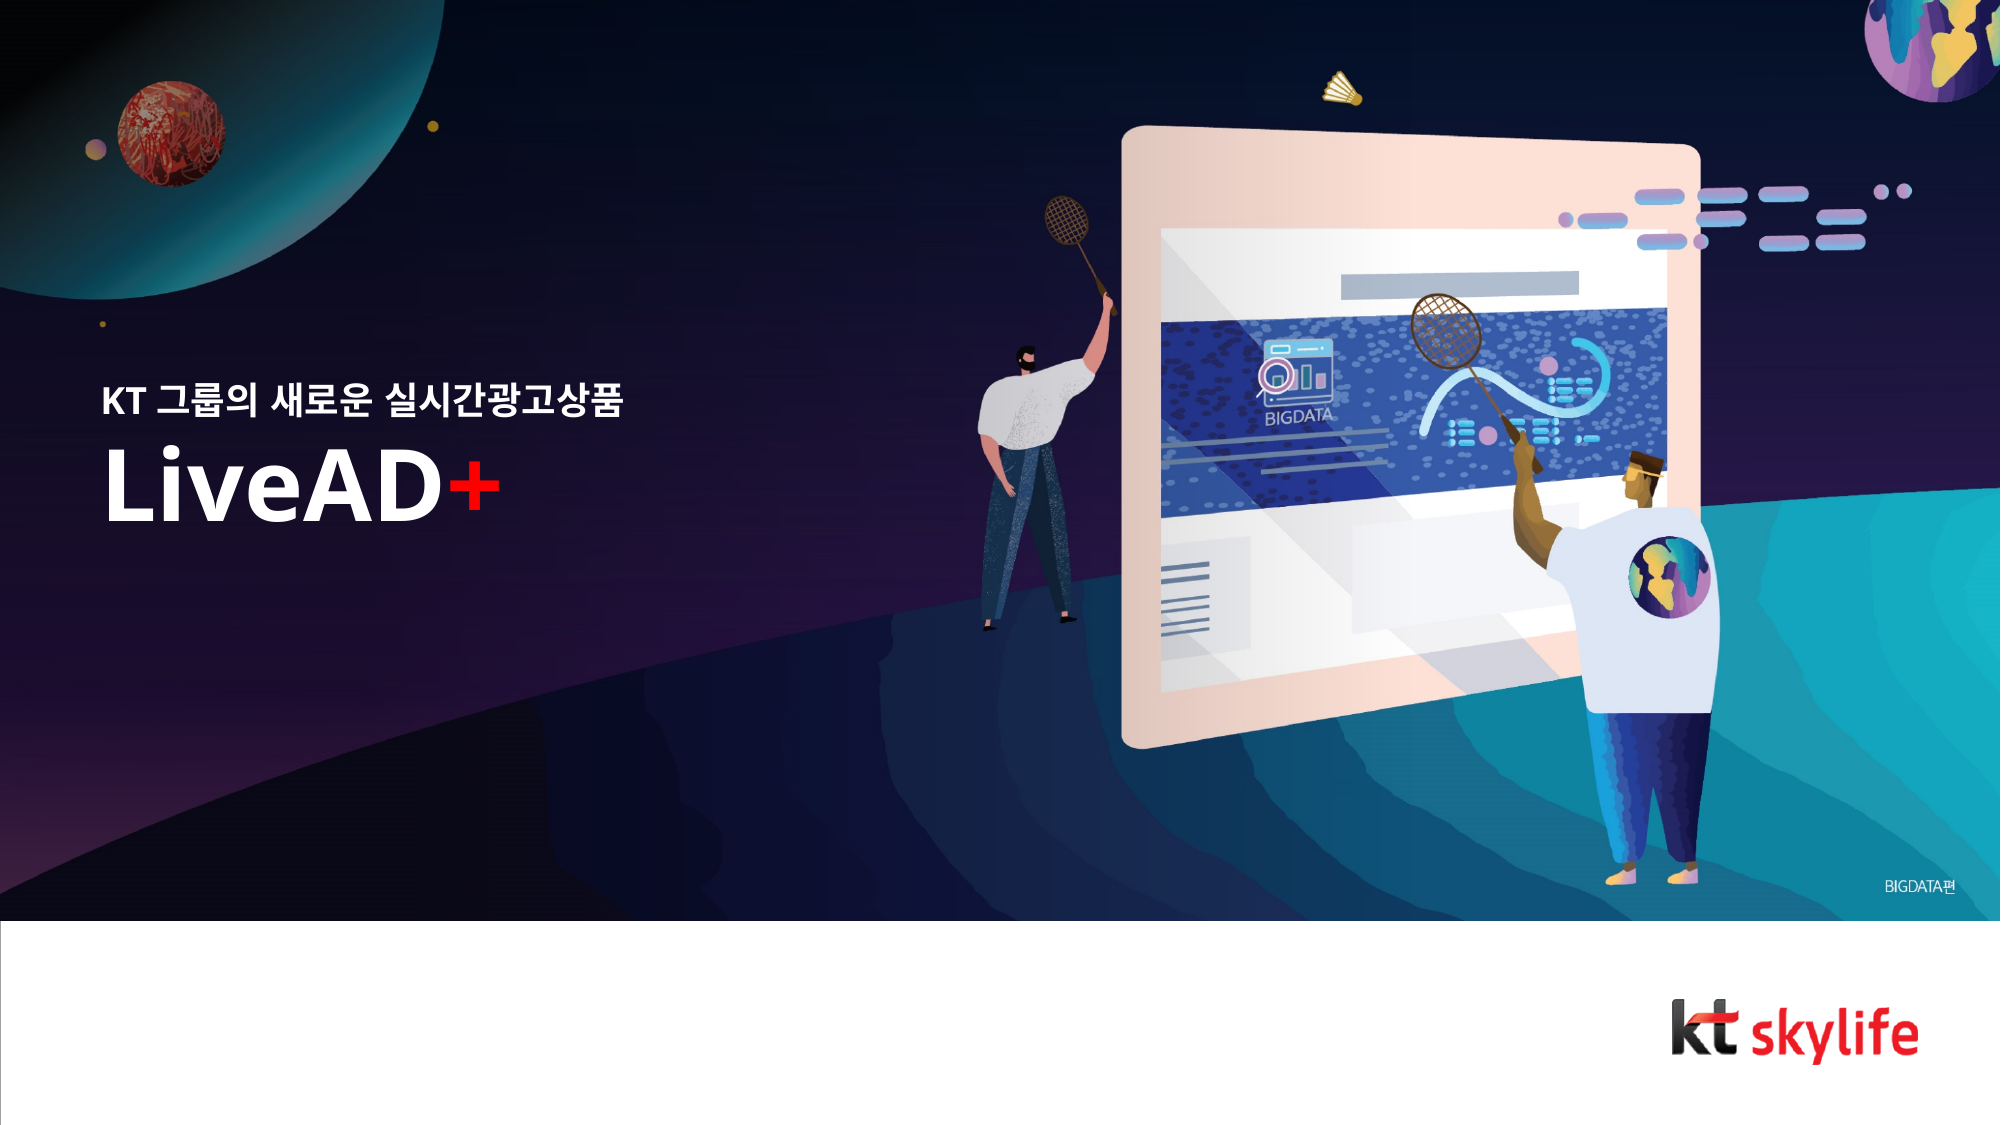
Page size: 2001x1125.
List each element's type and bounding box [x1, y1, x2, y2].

picture [1672, 999, 1918, 1065]
text_box [0, 0, 2000, 1125]
